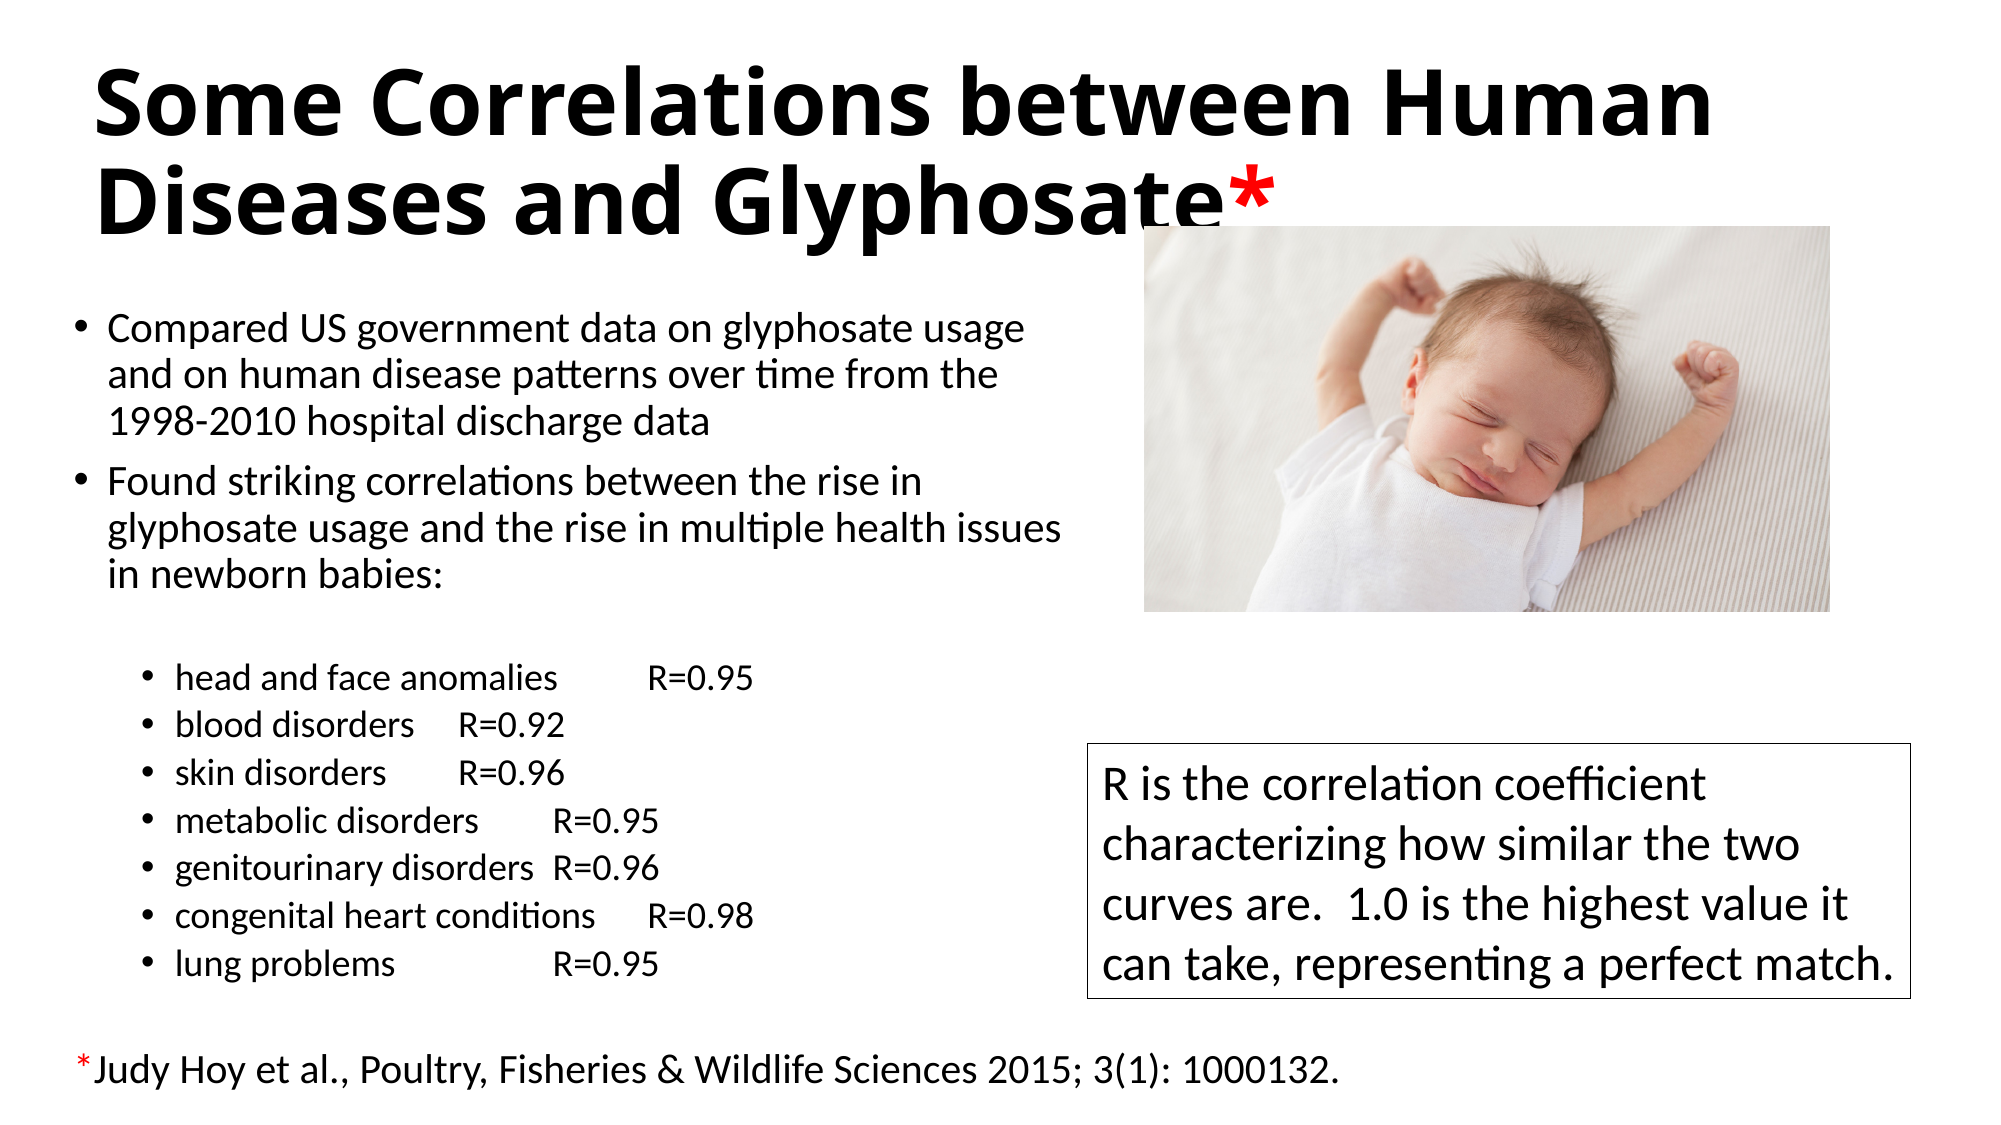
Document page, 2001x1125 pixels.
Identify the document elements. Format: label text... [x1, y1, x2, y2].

picture [1144, 226, 1830, 612]
text_box R is the correlation coefficient characterizing how similar the two curves are. 1.0 is the highest value it can take, representing a perfect match. [1087, 743, 1911, 999]
title Some Correlations between Human Diseases and Glyphosate* [78, 46, 1804, 264]
list Compared US government data on glyphosate usage and on human disease patterns over time from the 1998-2010 hospital discharge data Found striking correlations between the rise in glyphosate usage and the rise in multiple health issues in newborn babies: head and face anomalies R=0.95 blood disorders R=0.92 skin disorders R=0.96 metabolic disorders R=0.95 genitourinary disorders R=0.96 congenital heart conditions R=0.98 lung problems R=0.95 [58, 297, 1114, 1012]
text_box *Judy Hoy et al., Poultry, Fisheries & Wildlife Sciences 2015; 3(1): 1000132. [58, 1034, 1957, 1100]
